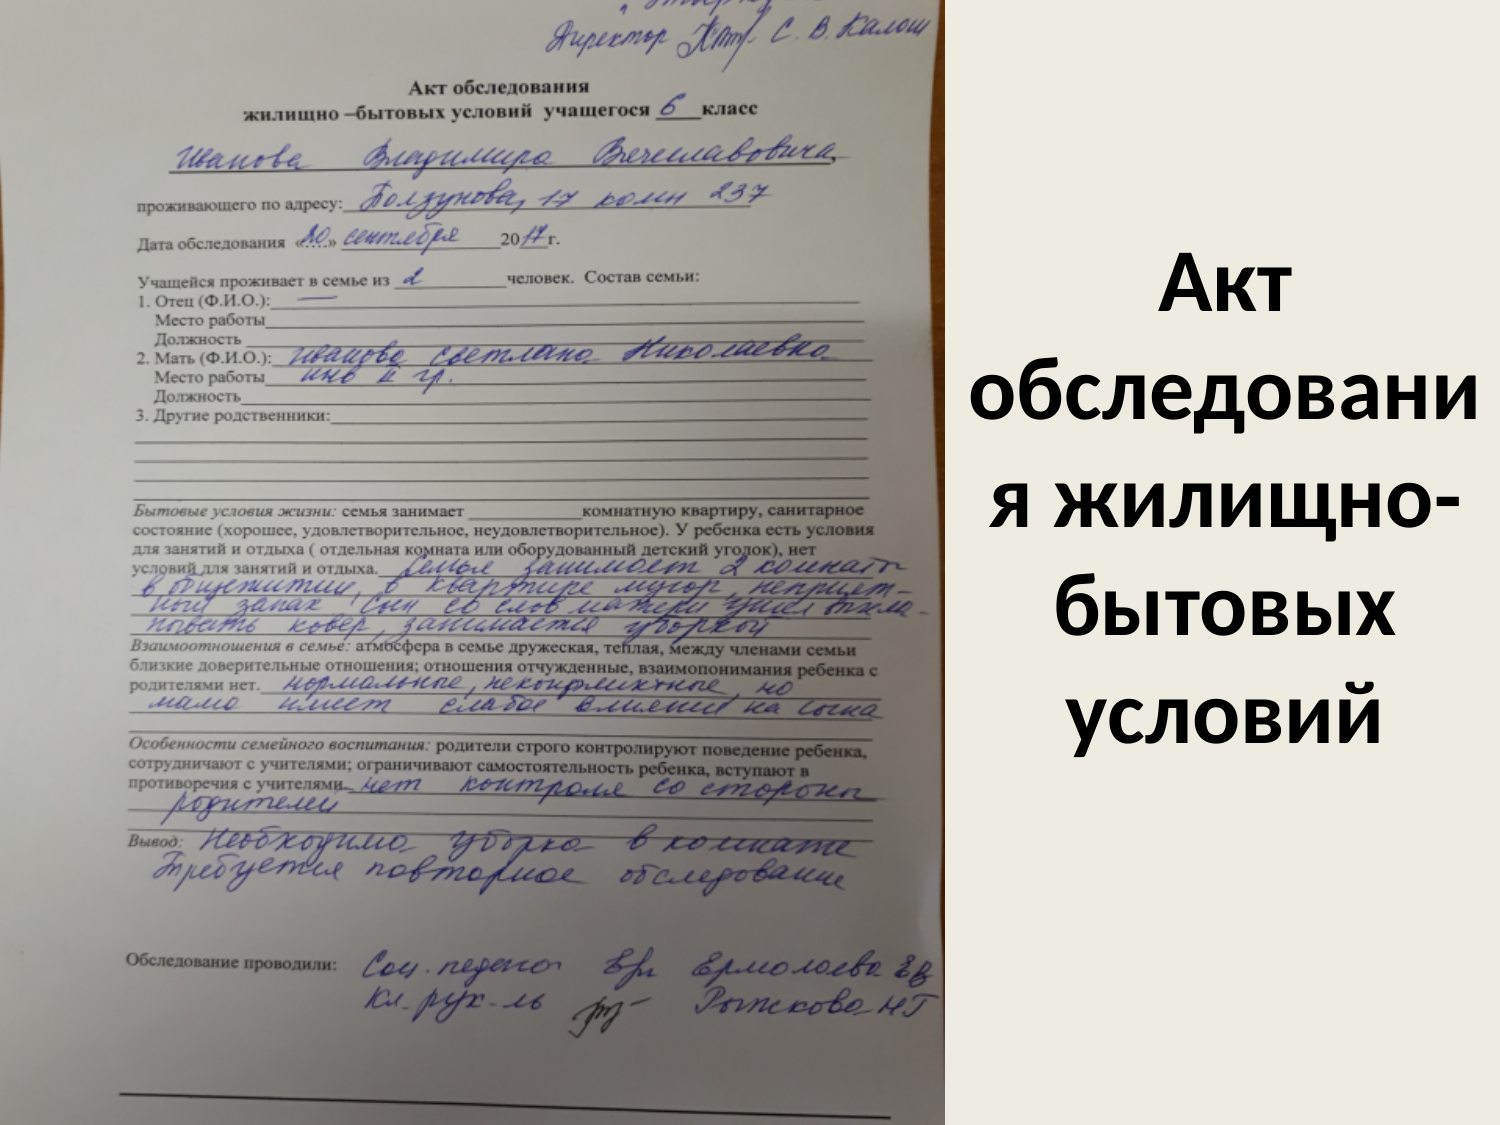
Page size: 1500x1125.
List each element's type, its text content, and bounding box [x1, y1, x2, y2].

picture [0, 0, 946, 1125]
title Акт обследования жилищно-бытовых условий [950, 160, 1500, 823]
